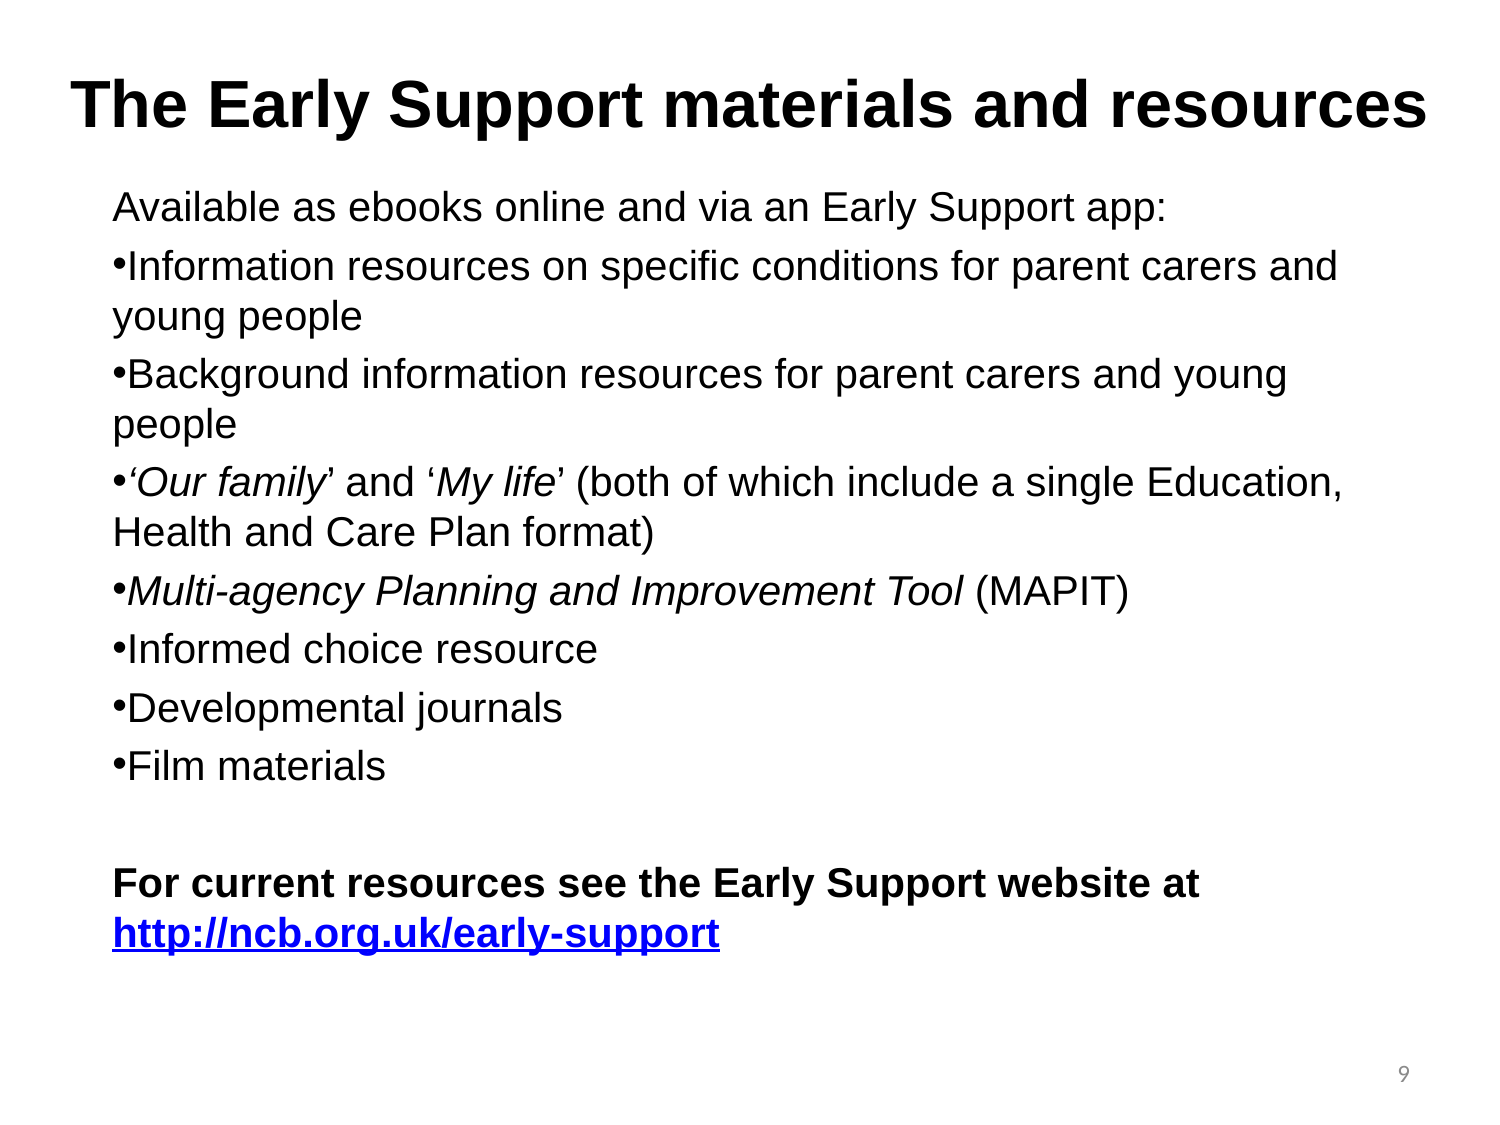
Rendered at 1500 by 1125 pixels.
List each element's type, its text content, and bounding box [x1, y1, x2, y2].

title The Early Support materials and resources [41, 7, 1459, 195]
slide_number 9 [1074, 1042, 1425, 1103]
text_box Available as ebooks online and via an Early Support app: Information resources on specific conditions for parent carers and young people Background information resources for parent carers and young people ‘Our family’ and ‘My life’ (both of which include a single Education, Health and Care Plan format) Multi-agency Planning and Improvement Tool (MAPIT) Informed choice resource Developmental journals Film materials For current resources see the Early Support website at http://ncb.org.uk/early-support [97, 195, 1373, 968]
